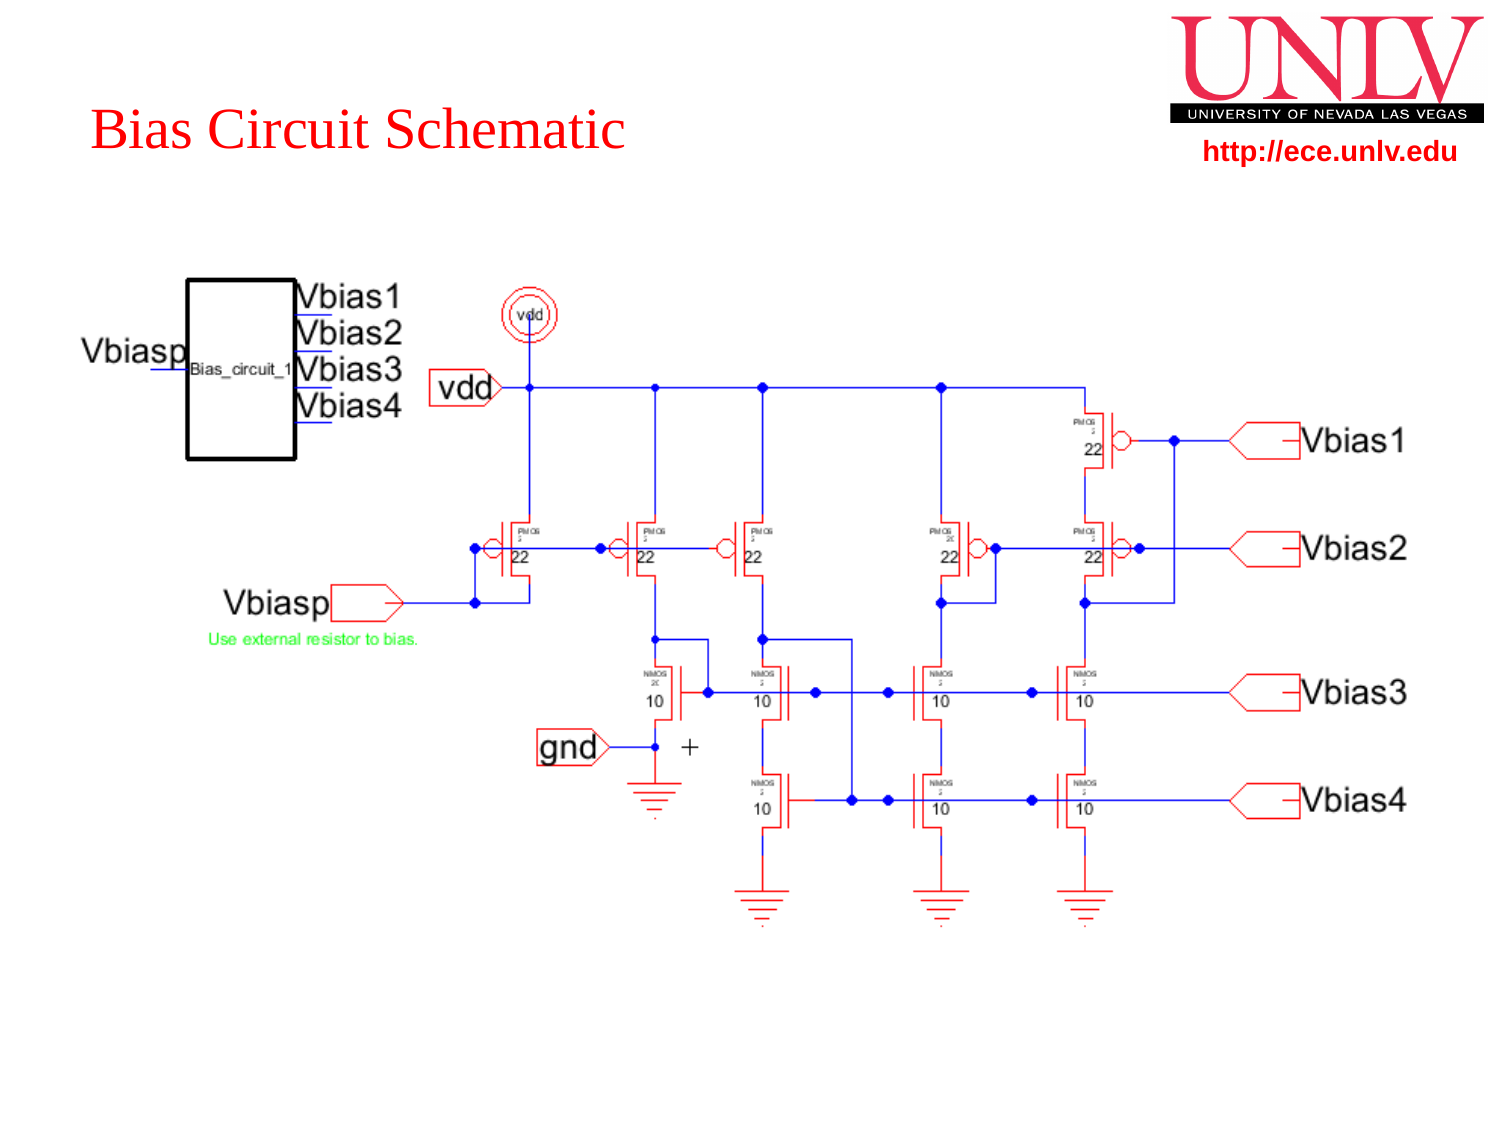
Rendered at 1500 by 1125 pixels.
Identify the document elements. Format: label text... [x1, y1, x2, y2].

title Bias Circuit Schematic [74, 74, 1151, 176]
picture [1167, 12, 1488, 125]
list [74, 234, 1426, 953]
